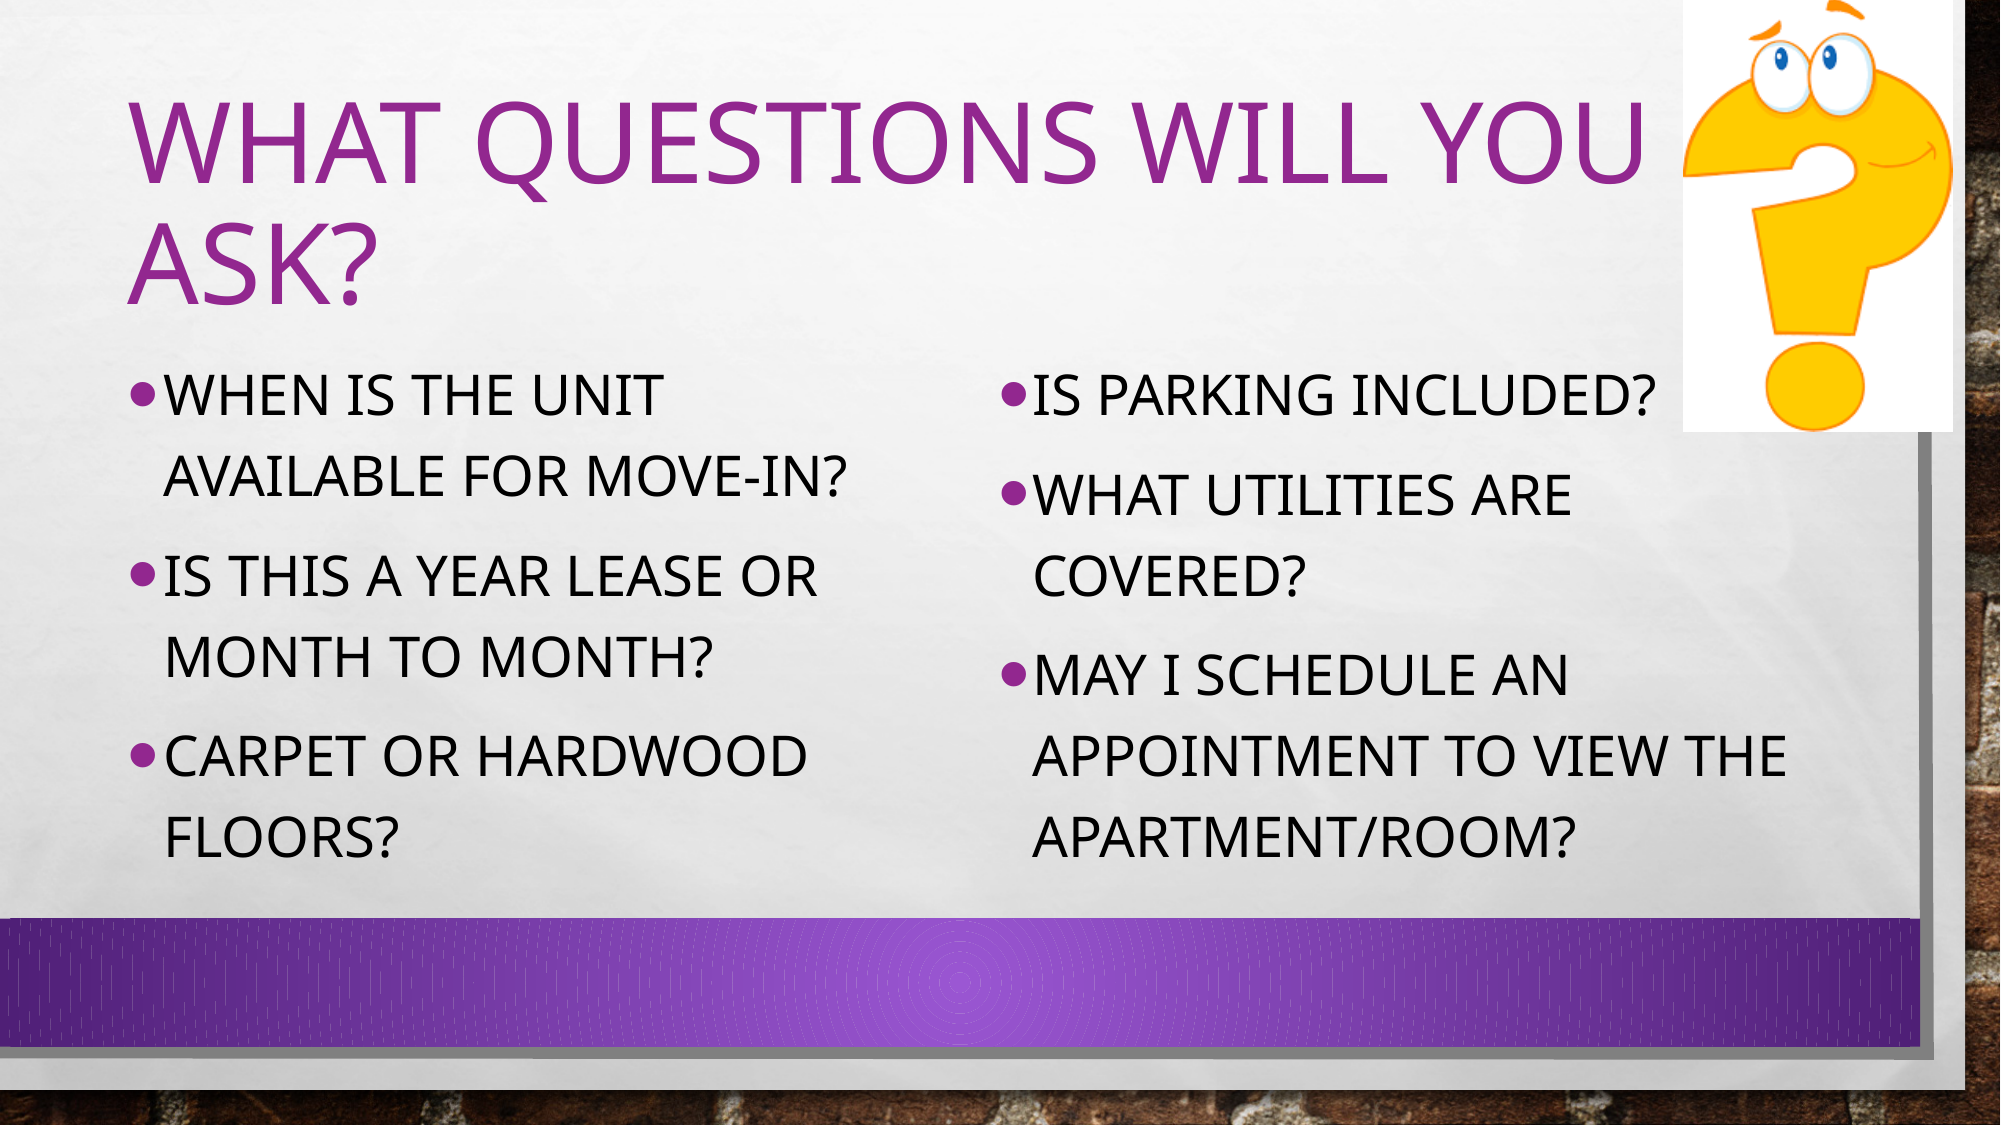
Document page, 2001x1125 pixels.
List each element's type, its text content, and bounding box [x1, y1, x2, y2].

picture [0, 0, 2000, 1125]
title What Questions will you ask? [112, 112, 1683, 303]
list Is parking included? What utilities are covered? May I schedule an appointment to view the apartment/room? [983, 338, 1818, 882]
list When is the unit available for move-in? Is this a year lease or month to month? Carpet or hardwood floors? [112, 338, 948, 882]
picture [1683, 0, 1953, 432]
